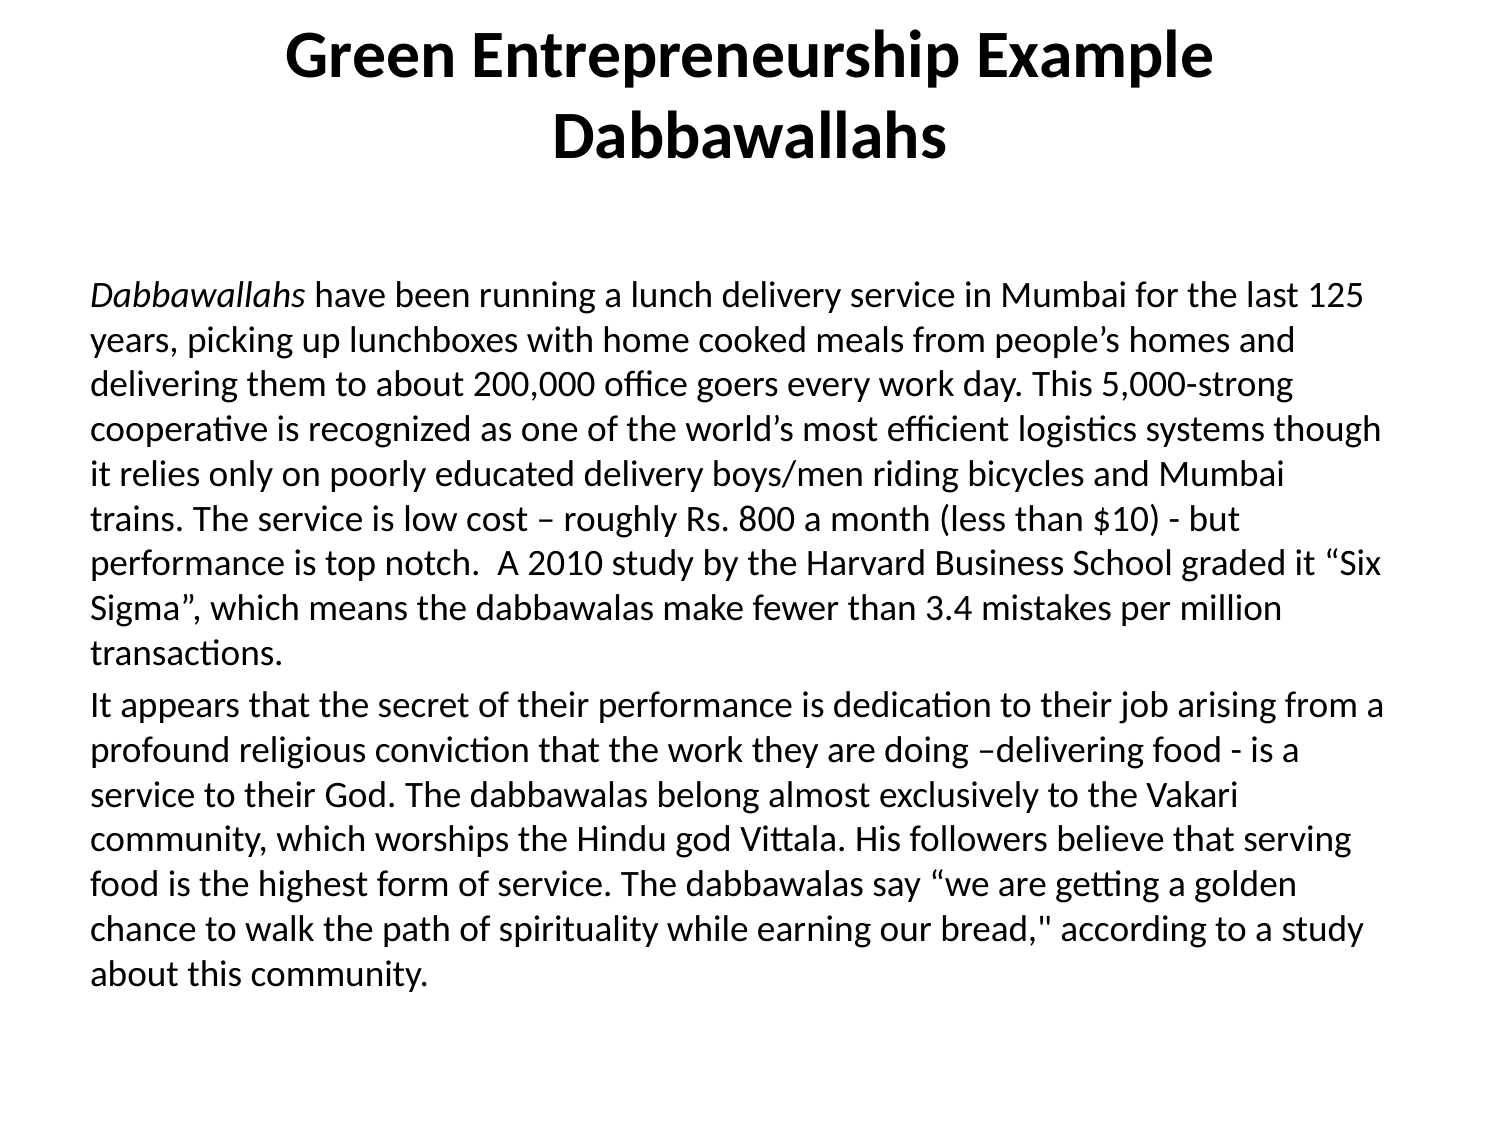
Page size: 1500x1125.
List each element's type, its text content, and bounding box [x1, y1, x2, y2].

list Dabbawallahs have been running a lunch delivery service in Mumbai for the last 125 years, picking up lunchboxes with home cooked meals from people’s homes and delivering them to about 200,000 office goers every work day. This 5,000-strong cooperative is recognized as one of the world’s most efficient logistics systems though it relies only on poorly educated delivery boys/men riding bicycles and Mumbai trains. The service is low cost – roughly Rs. 800 a month (less than $10) - but performance is top notch. A 2010 study by the Harvard Business School graded it “Six Sigma”, which means the dabbawalas make fewer than 3.4 mistakes per million transactions. It appears that the secret of their performance is dedication to their job arising from a profound religious conviction that the work they are doing –delivering food - is a service to their God. The dabbawalas belong almost exclusively to the Vakari community, which worships the Hindu god Vittala. His followers believe that serving food is the highest form of service. The dabbawalas say “we are getting a golden chance to walk the path of spirituality while earning our bread," according to a study about this community. [75, 262, 1425, 1005]
title Green Entrepreneurship Example Dabbawallahs [75, 0, 1425, 262]
